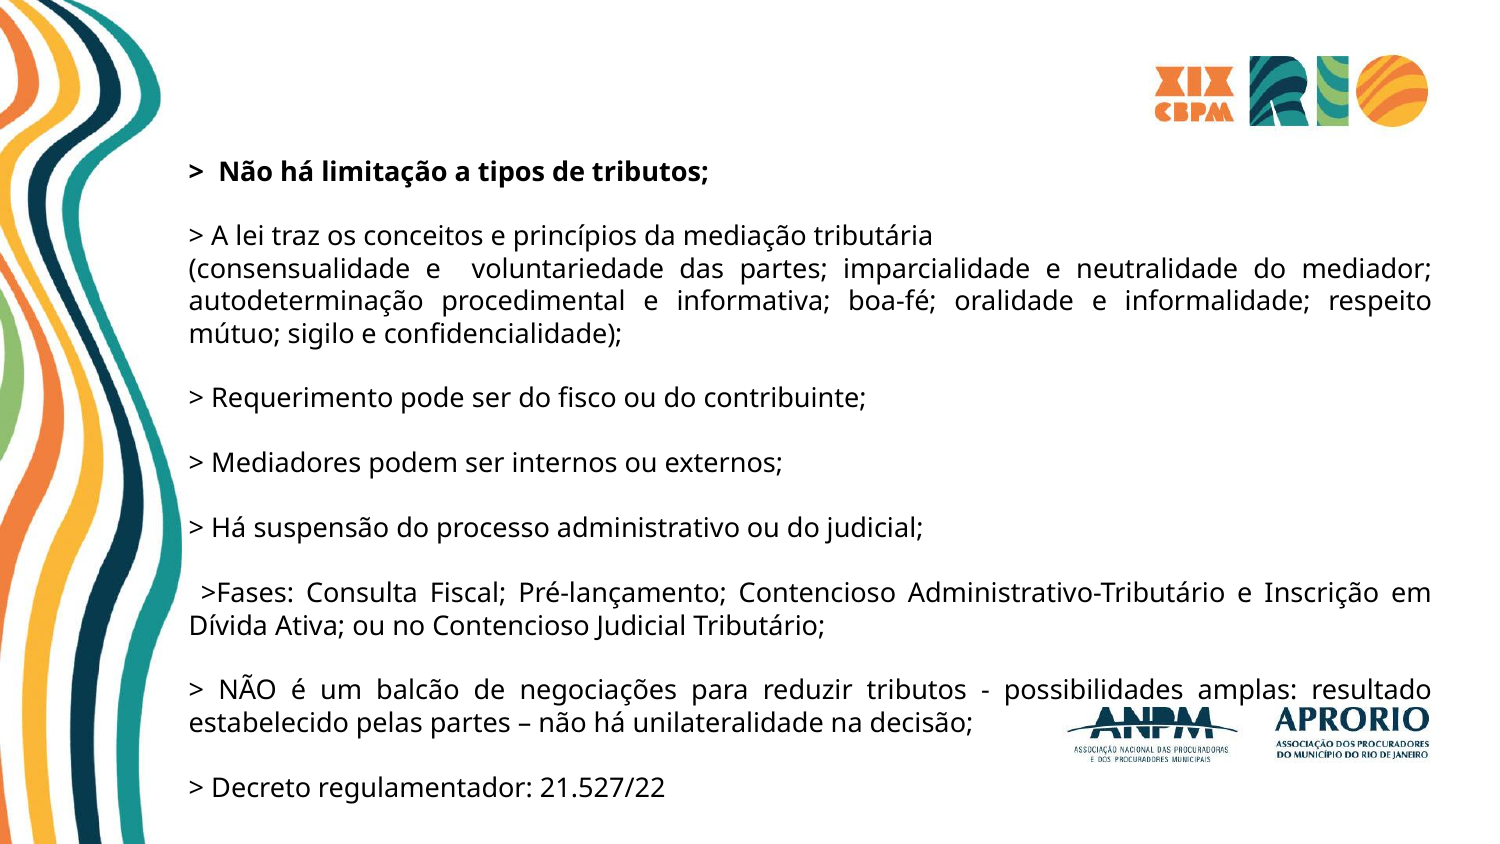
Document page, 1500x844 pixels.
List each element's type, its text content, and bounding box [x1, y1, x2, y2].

picture [0, 0, 1500, 844]
text_box > Não há limitação a tipos de tributos; > A lei traz os conceitos e princípios da mediação tributária (consensualidade e voluntariedade das partes; imparcialidade e neutralidade do mediador; autodeterminação procedimental e informativa; boa-fé; oralidade e informalidade; respeito mútuo; sigilo e confidencialidade); > Requerimento pode ser do fisco ou do contribuinte; > Mediadores podem ser internos ou externos; > Há suspensão do processo administrativo ou do judicial; >Fases: Consulta Fiscal; Pré-lançamento; Contencioso Administrativo-Tributário e Inscrição em Dívida Ativa; ou no Contencioso Judicial Tributário; > NÃO é um balcão de negociações para reduzir tributos - possibilidades amplas: resultado estabelecido pelas partes – não há unilateralidade na decisão; > Decreto regulamentador: 21.527/22 [132, 106, 1447, 821]
picture [92, 47, 99, 53]
